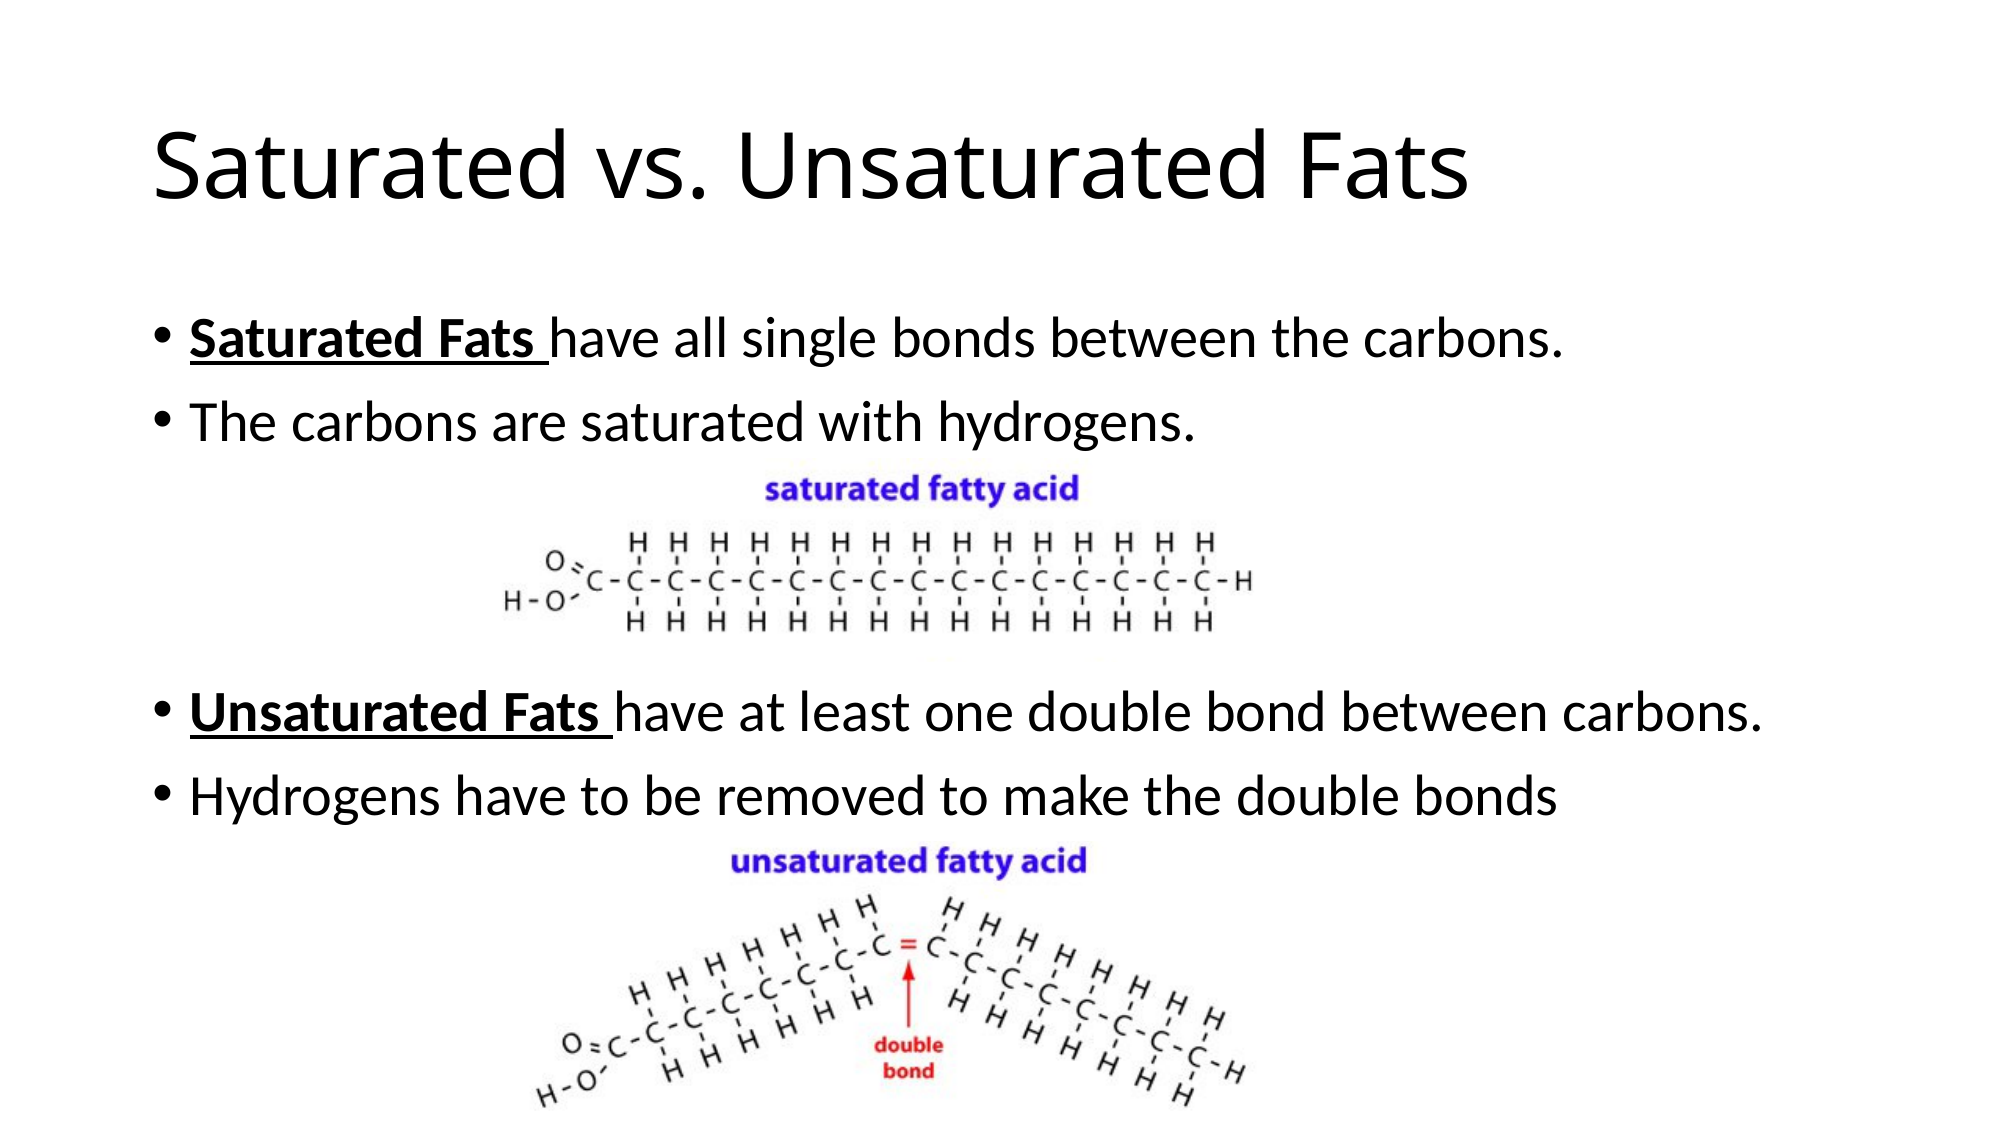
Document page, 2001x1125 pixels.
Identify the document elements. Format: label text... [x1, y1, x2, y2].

title Saturated vs. Unsaturated Fats [137, 59, 1863, 278]
list Saturated Fats have all single bonds between the carbons. The carbons are saturated with hydrogens. Unsaturated Fats have at least one double bond between carbons. Hydrogens have to be removed to make the double bonds [137, 299, 1863, 1014]
picture [490, 458, 1273, 662]
picture [480, 840, 1263, 1125]
